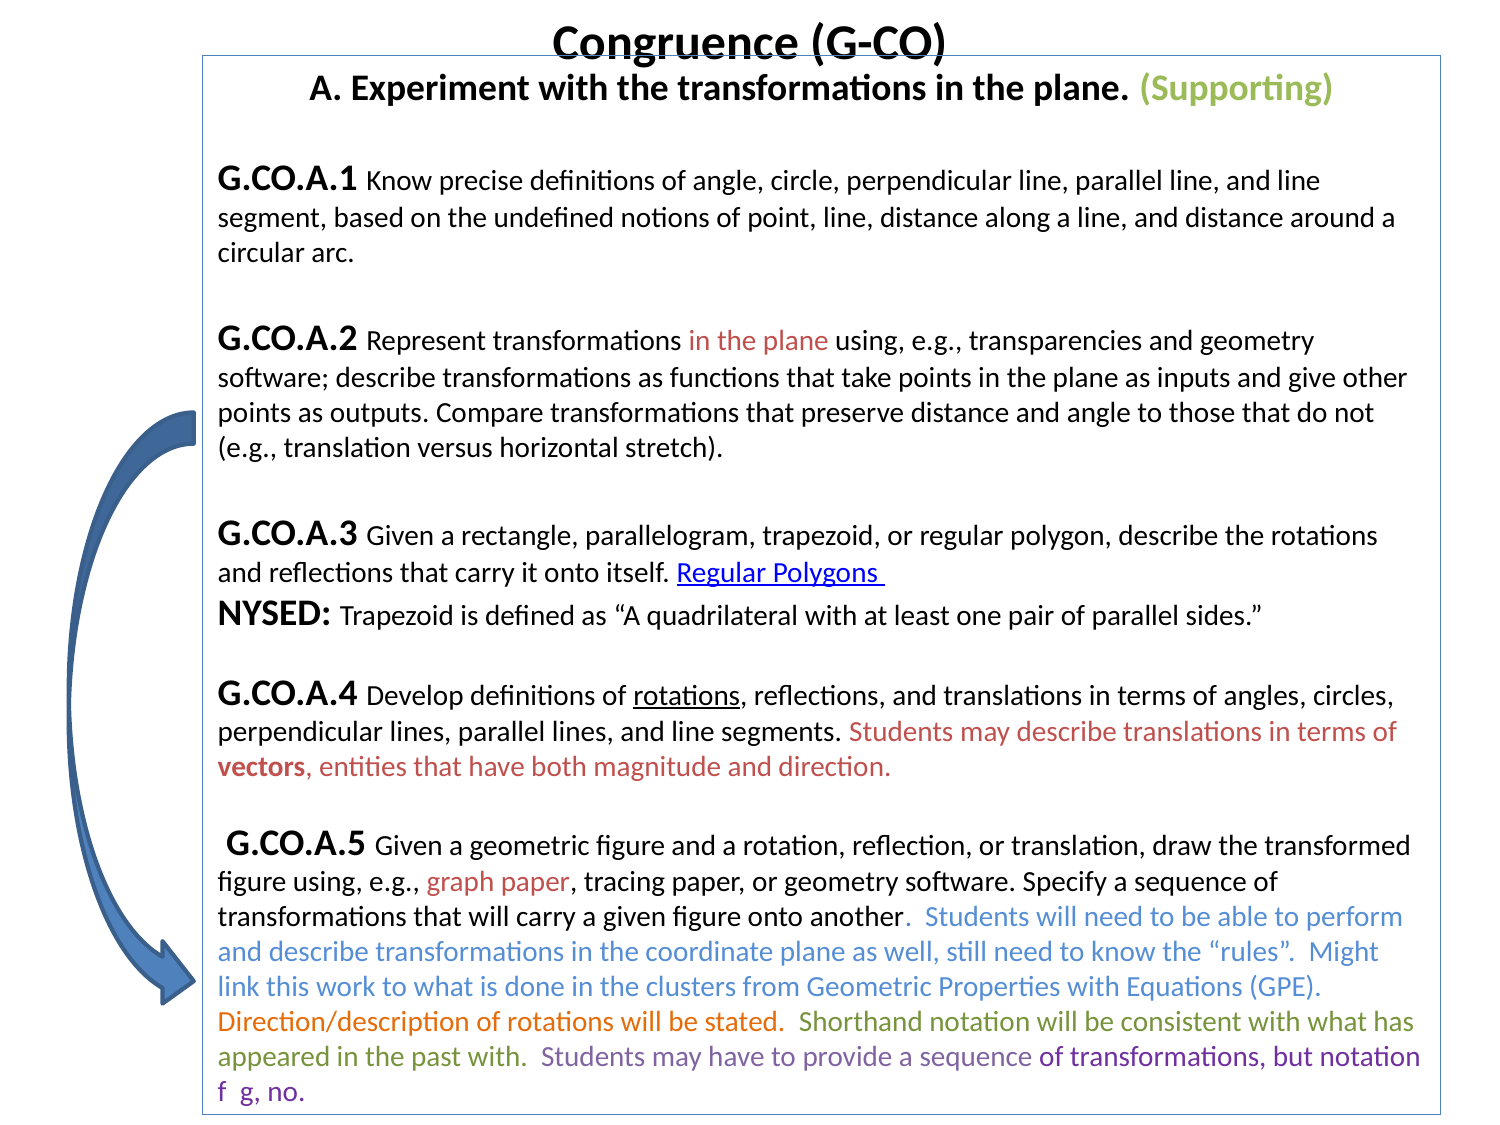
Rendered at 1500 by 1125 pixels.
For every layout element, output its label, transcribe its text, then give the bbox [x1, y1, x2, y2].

text_box Congruence (G-CO) [50, 1, 1450, 77]
text_box [66, 410, 196, 1006]
